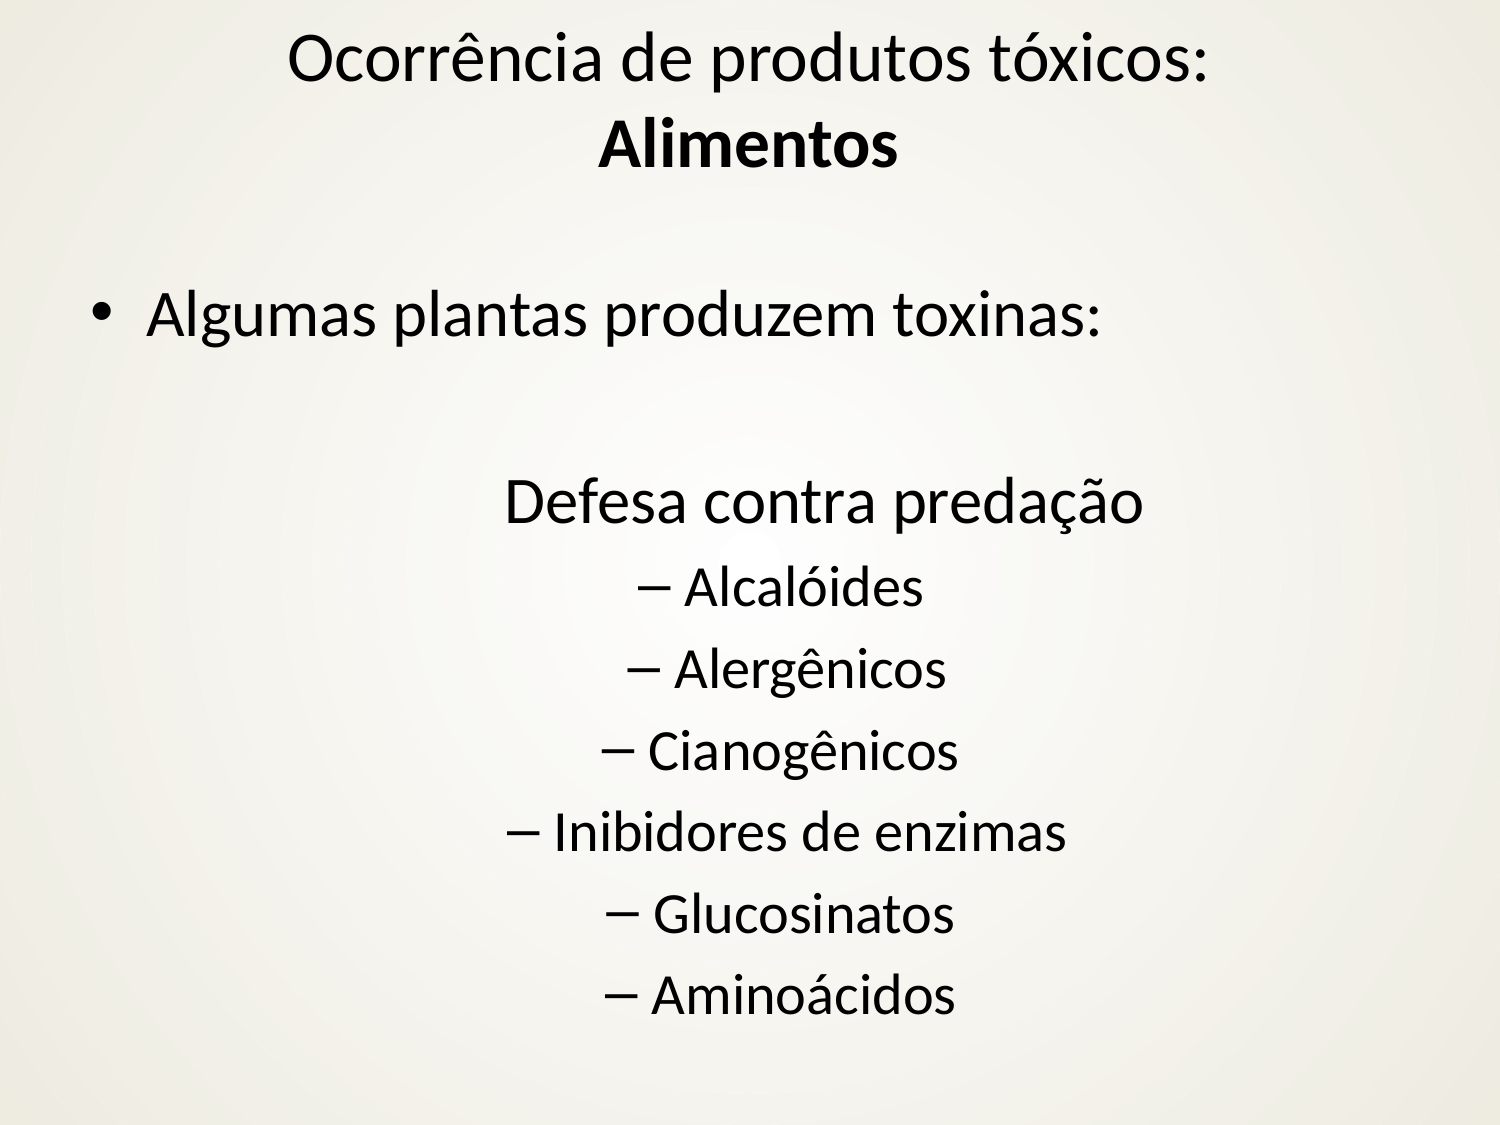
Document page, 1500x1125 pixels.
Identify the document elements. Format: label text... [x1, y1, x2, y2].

text_box Ocorrência de produtos tóxicos: Alimentos [74, 2, 1425, 190]
list Algumas plantas produzem toxinas: Defesa contra predação Alcalóides Alergênicos Cianogênicos Inibidores de enzimas Glucosinatos Aminoácidos [75, 262, 1425, 1125]
